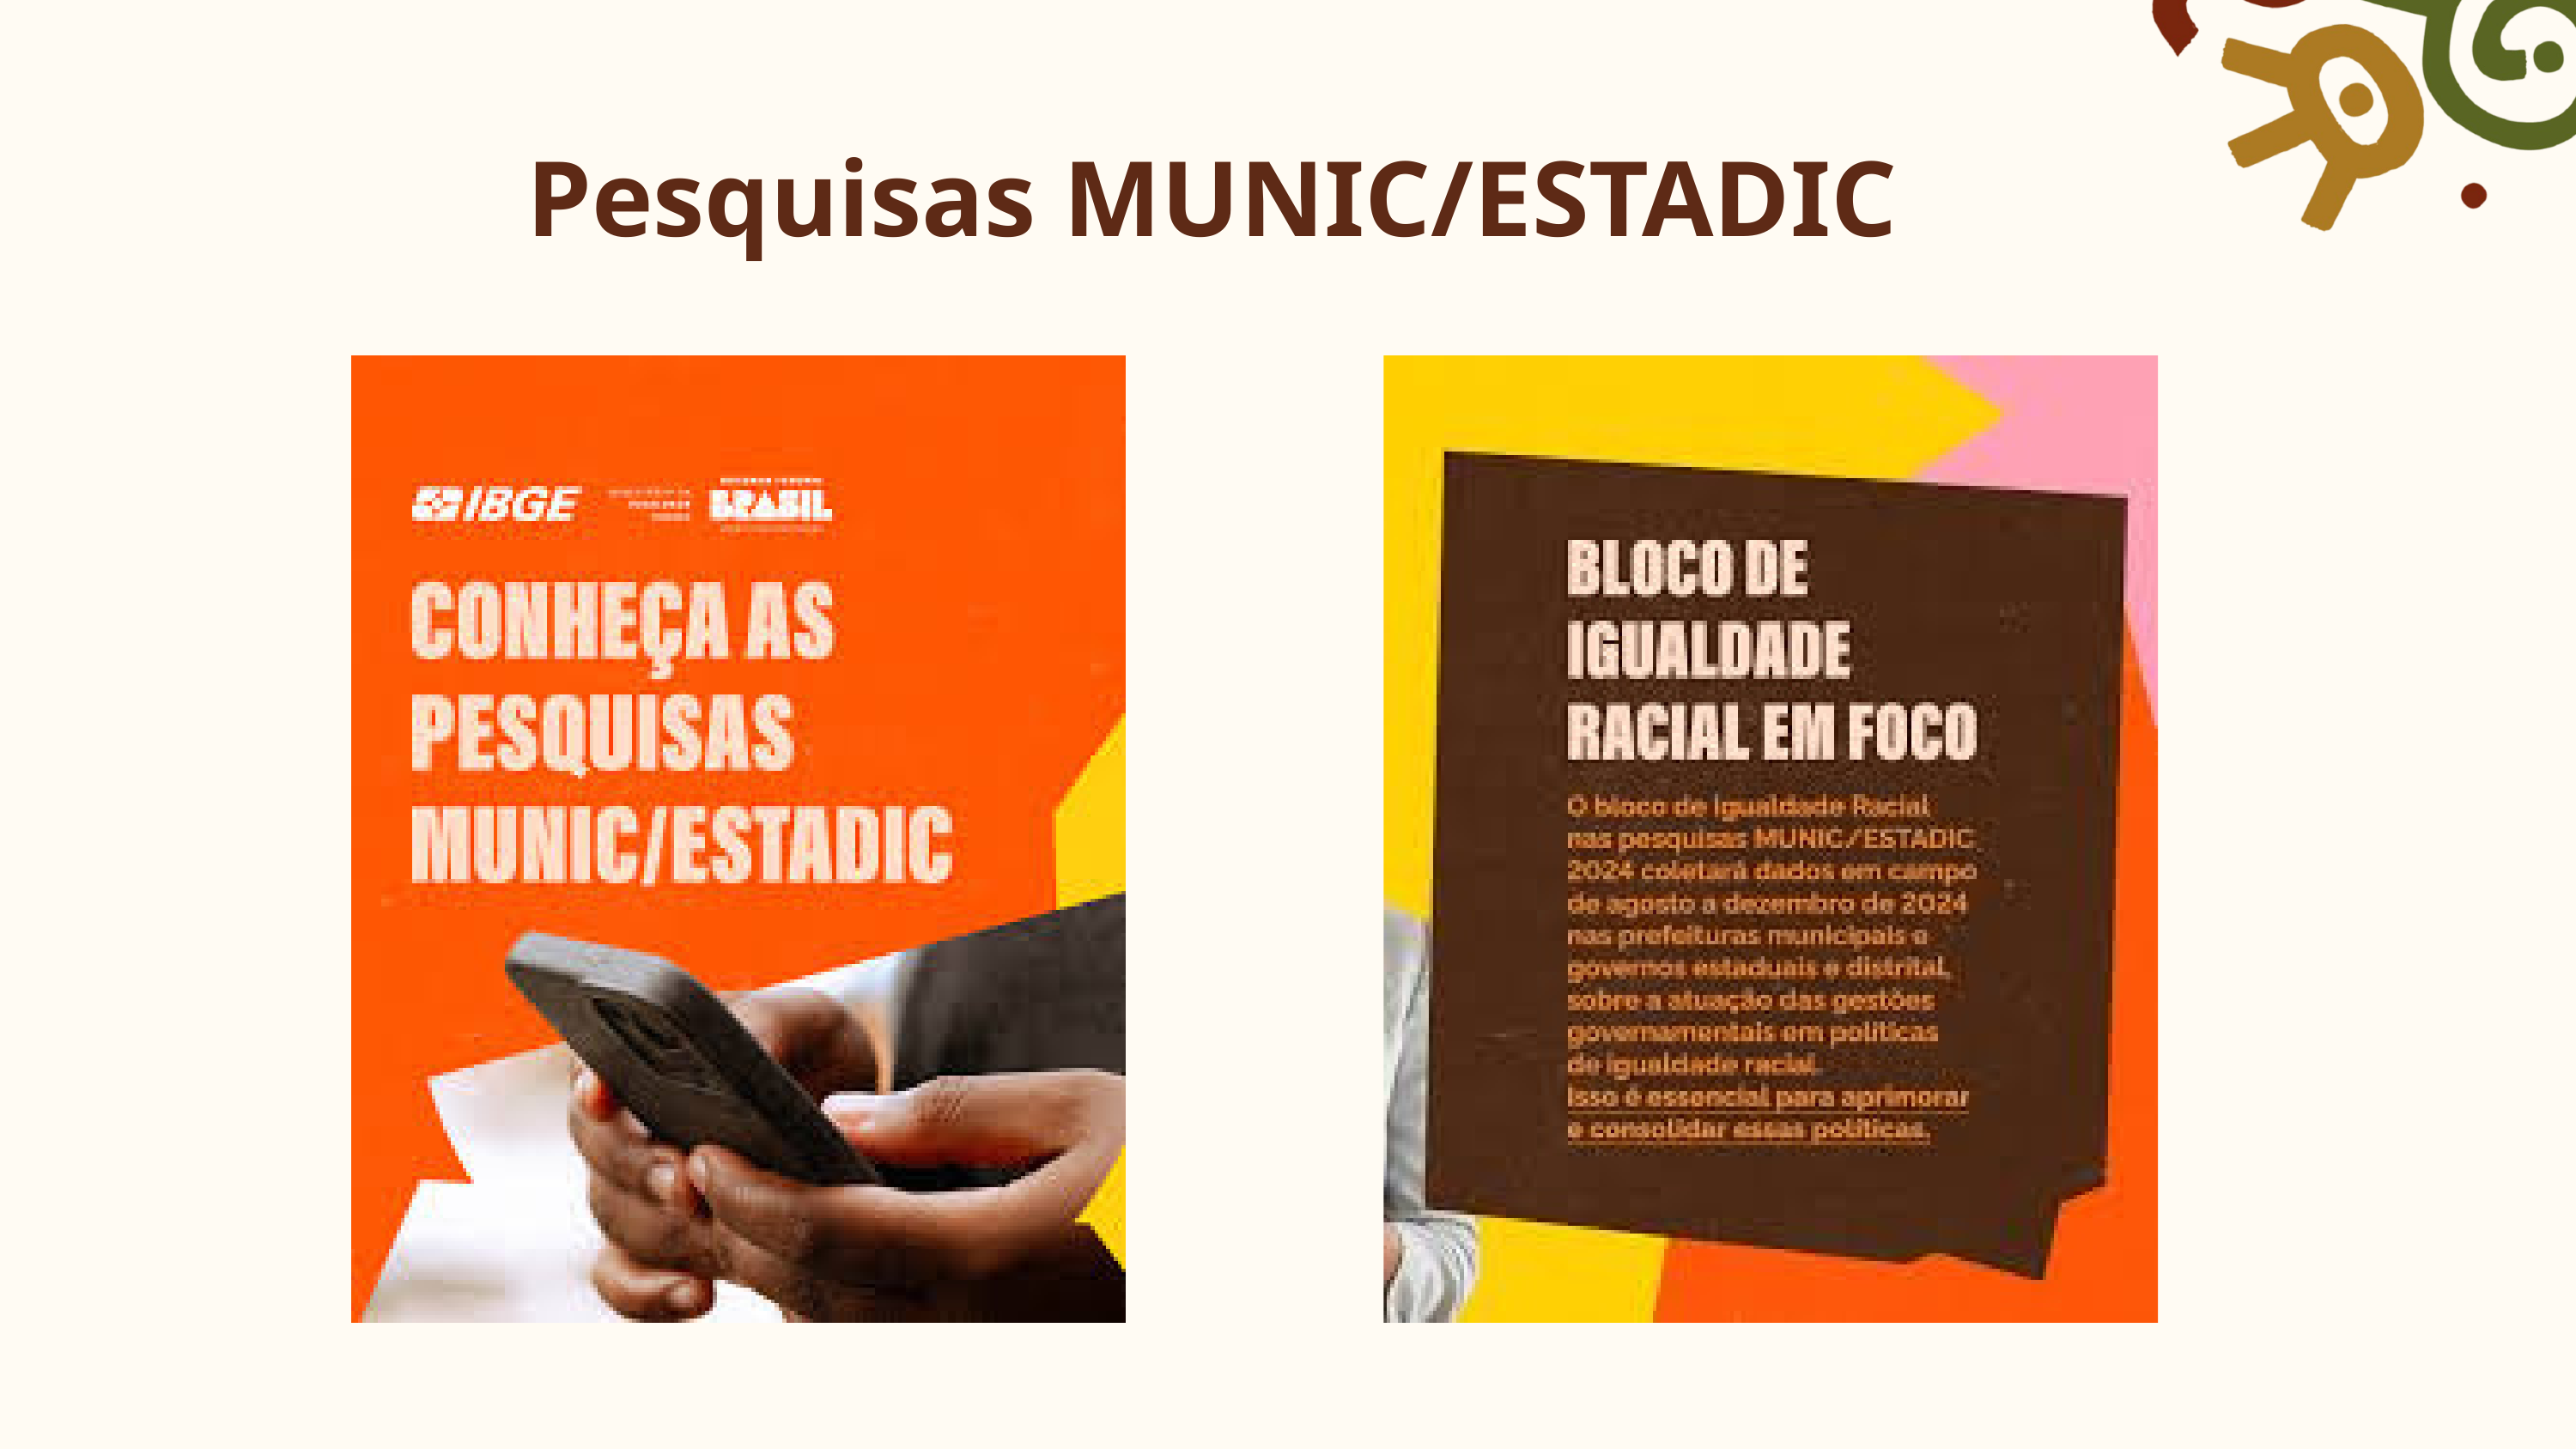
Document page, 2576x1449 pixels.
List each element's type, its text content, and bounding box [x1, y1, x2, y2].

text_box [351, 355, 1126, 1323]
text_box [1383, 355, 2159, 1323]
text_box [2129, 0, 2576, 265]
text_box Pesquisas MUNIC/ESTADIC [526, 124, 1985, 258]
